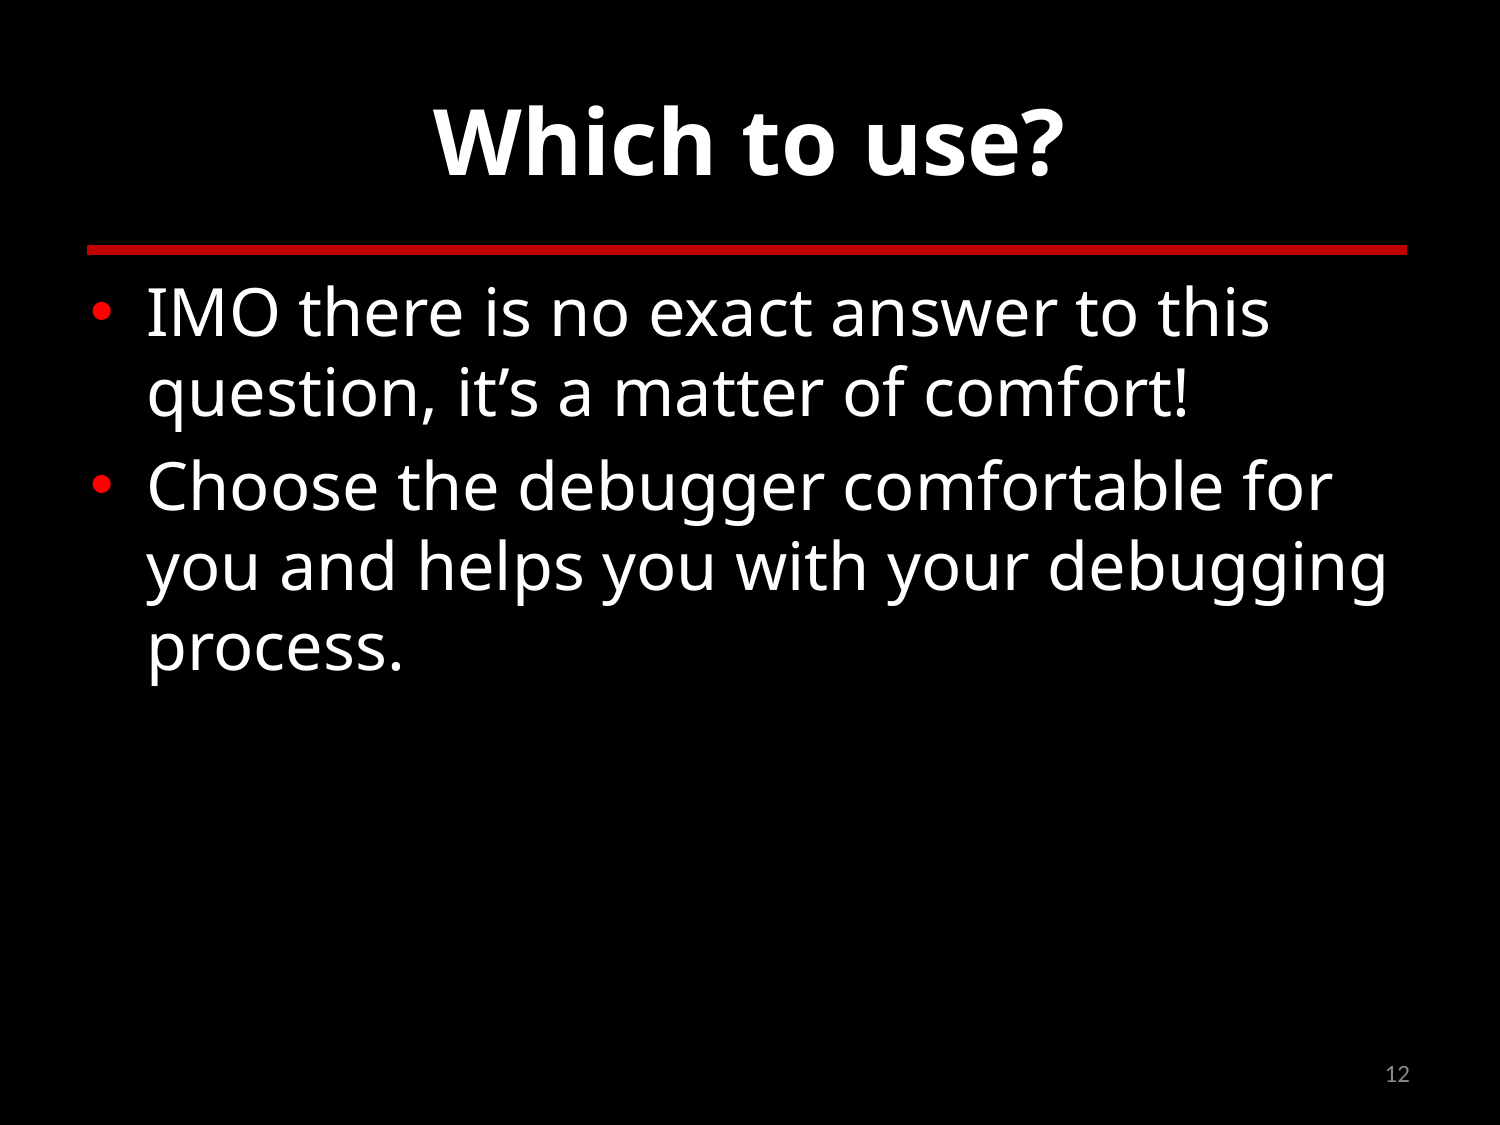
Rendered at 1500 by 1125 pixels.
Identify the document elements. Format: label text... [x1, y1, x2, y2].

title Which to use? [75, 45, 1425, 233]
slide_number 12 [1074, 1042, 1425, 1103]
list IMO there is no exact answer to this question, it’s a matter of comfort! Choose the debugger comfortable for you and helps you with your debugging process. [75, 262, 1425, 1005]
